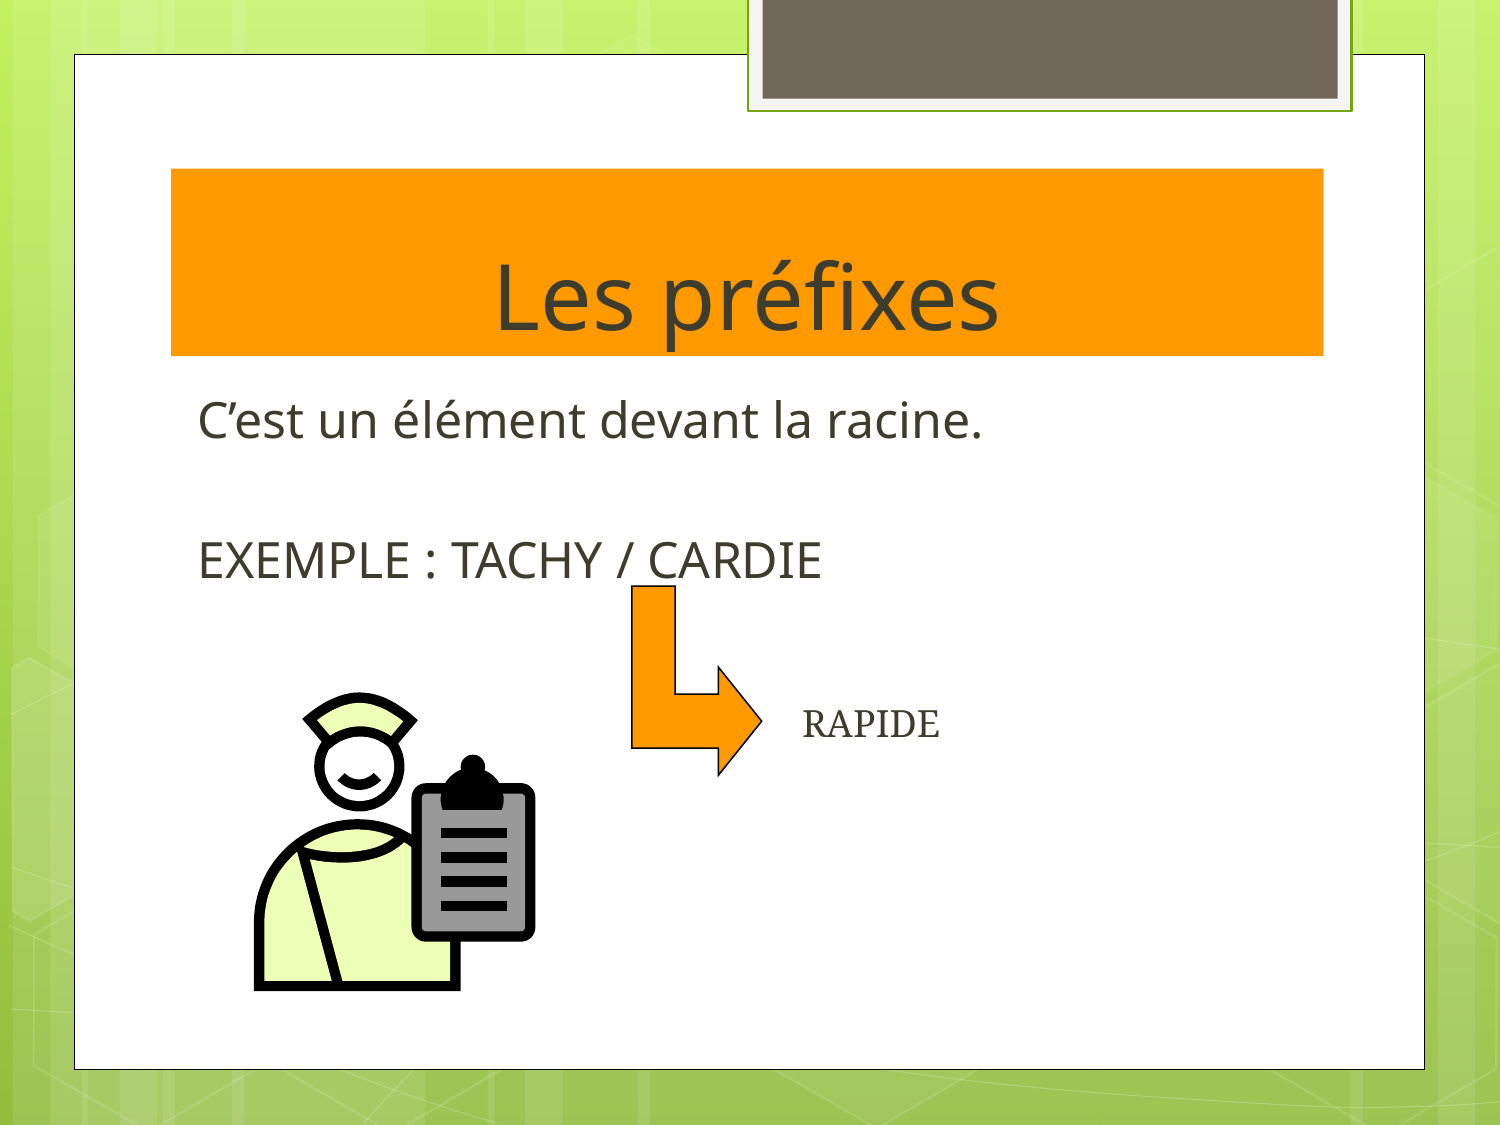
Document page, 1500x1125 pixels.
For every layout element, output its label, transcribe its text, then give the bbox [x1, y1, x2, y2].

picture [253, 692, 536, 992]
list C’est un élément devant la racine. EXEMPLE : TACHY / CARDIE [171, 381, 1283, 957]
title Les préfixes [171, 168, 1324, 357]
footer [218, 1023, 1353, 1099]
text_box [631, 586, 762, 776]
text_box RAPIDE [785, 692, 967, 753]
